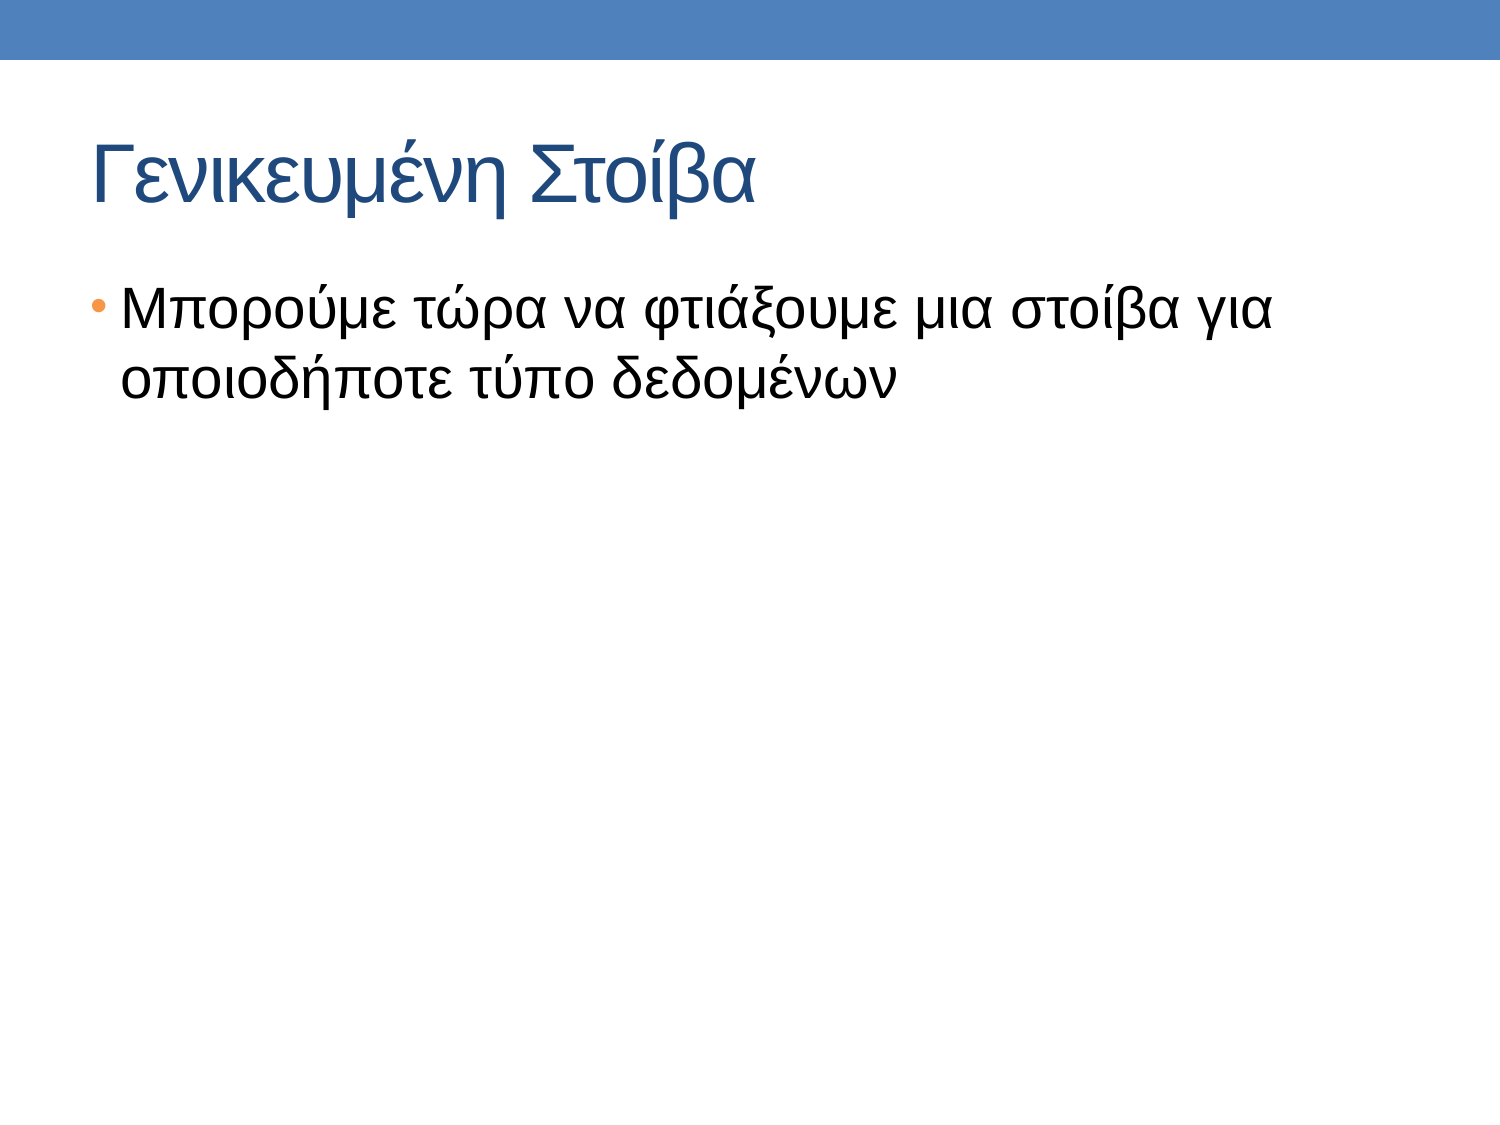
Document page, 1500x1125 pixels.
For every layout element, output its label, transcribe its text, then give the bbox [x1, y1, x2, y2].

title Γενικευμένη Στοίβα [75, 87, 1425, 250]
list Μπορούμε τώρα να φτιάξουμε μια στοίβα για οποιοδήποτε τύπο δεδομένων [75, 262, 1425, 1063]
